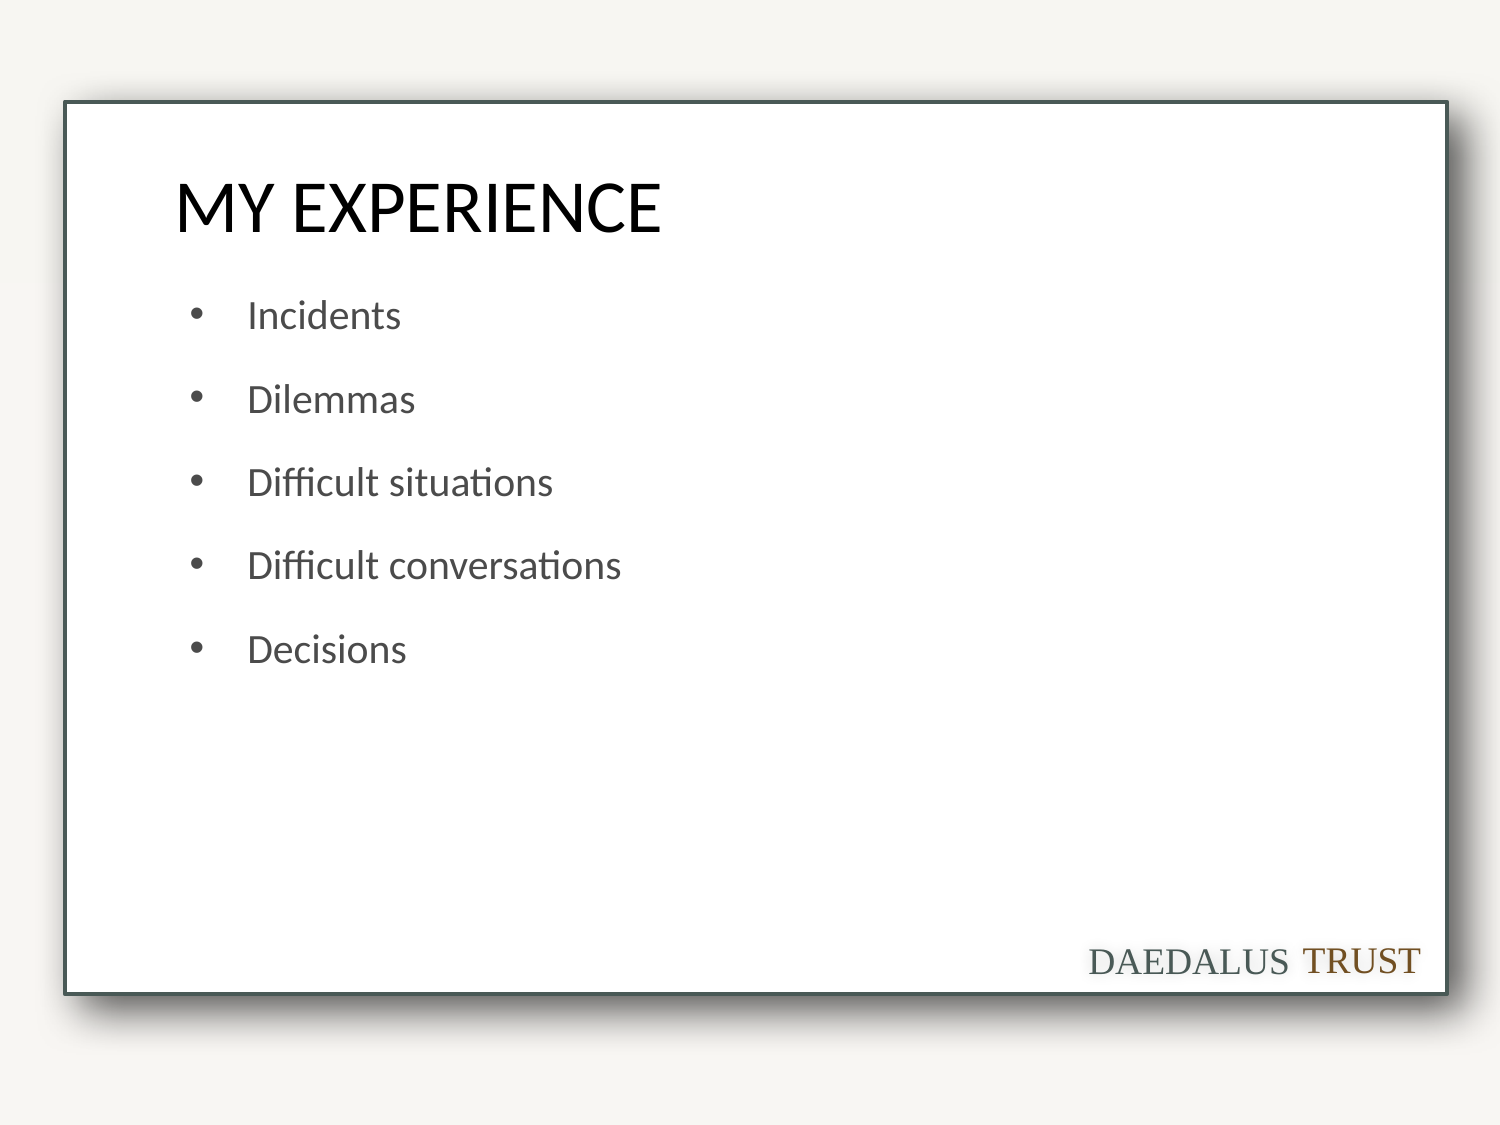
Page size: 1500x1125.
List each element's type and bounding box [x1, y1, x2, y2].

text_box [64, 101, 1500, 995]
